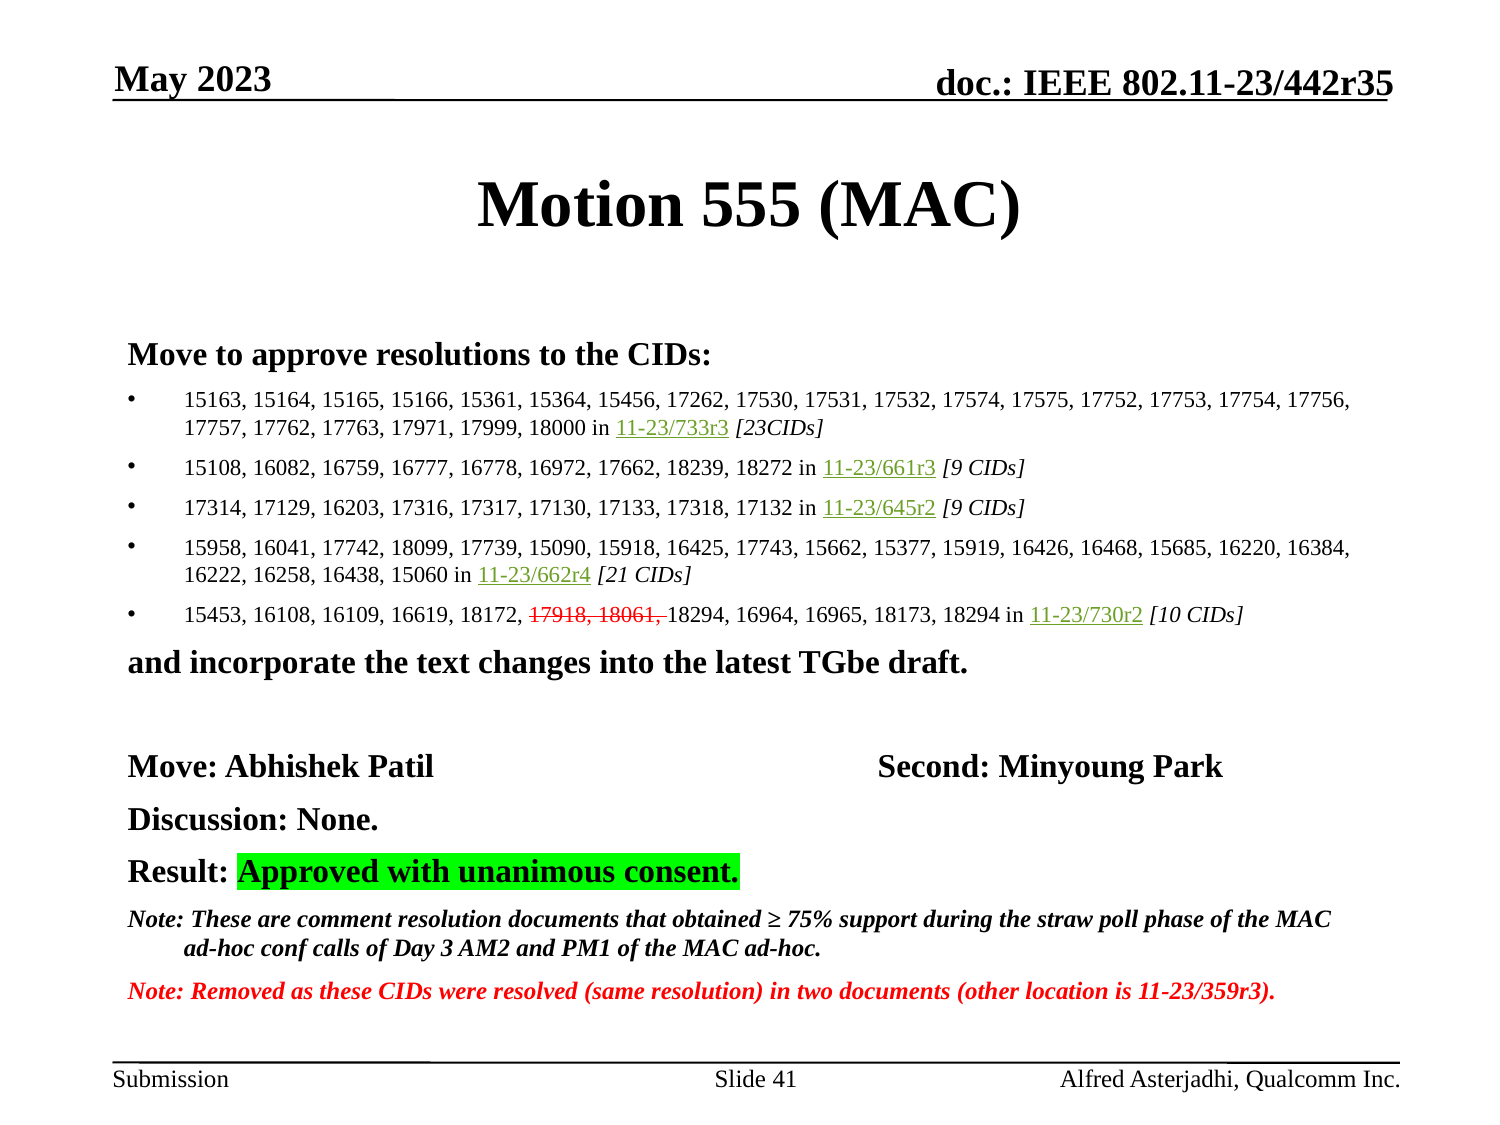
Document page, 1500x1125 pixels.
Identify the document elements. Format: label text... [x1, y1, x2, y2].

title Motion 555 (MAC) [112, 112, 1388, 288]
slide_number Slide 41 [712, 1061, 800, 1123]
footer Alfred Asterjadhi, Qualcomm Inc. [878, 1061, 1402, 1093]
list Move to approve resolutions to the CIDs: 15163, 15164, 15165, 15166, 15361, 15364, 15456, 17262, 17530, 17531, 17532, 17574, 17575, 17752, 17753, 17754, 17756, 17757, 17762, 17763, 17971, 17999, 18000 in 11-23/733r3 [23CIDs] 15108, 16082, 16759, 16777, 16778, 16972, 17662, 18239, 18272 in 11-23/661r3 [9 CIDs] 17314, 17129, 16203, 17316, 17317, 17130, 17133, 17318, 17132 in 11-23/645r2 [9 CIDs] 15958, 16041, 17742, 18099, 17739, 15090, 15918, 16425, 17743, 15662, 15377, 15919, 16426, 16468, 15685, 16220, 16384, 16222, 16258, 16438, 15060 in 11-23/662r4 [21 CIDs] 15453, 16108, 16109, 16619, 18172, 17918, 18061, 18294, 16964, 16965, 18173, 18294 in 11-23/730r2 [10 CIDs] and incorporate the text changes into the latest TGbe draft. Move: Abhishek Patil Second: Minyoung Park Discussion: None. Result: Approved with unanimous consent. Note: These are comment resolution documents that obtained ≥ 75% support during the straw poll phase of the MAC ad-hoc conf calls of Day 3 AM2 and PM1 of the MAC ad-hoc. Note: Removed as these CIDs were resolved (same resolution) in two documents (other location is 11-23/359r3). [112, 324, 1388, 1063]
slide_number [114, 54, 423, 100]
